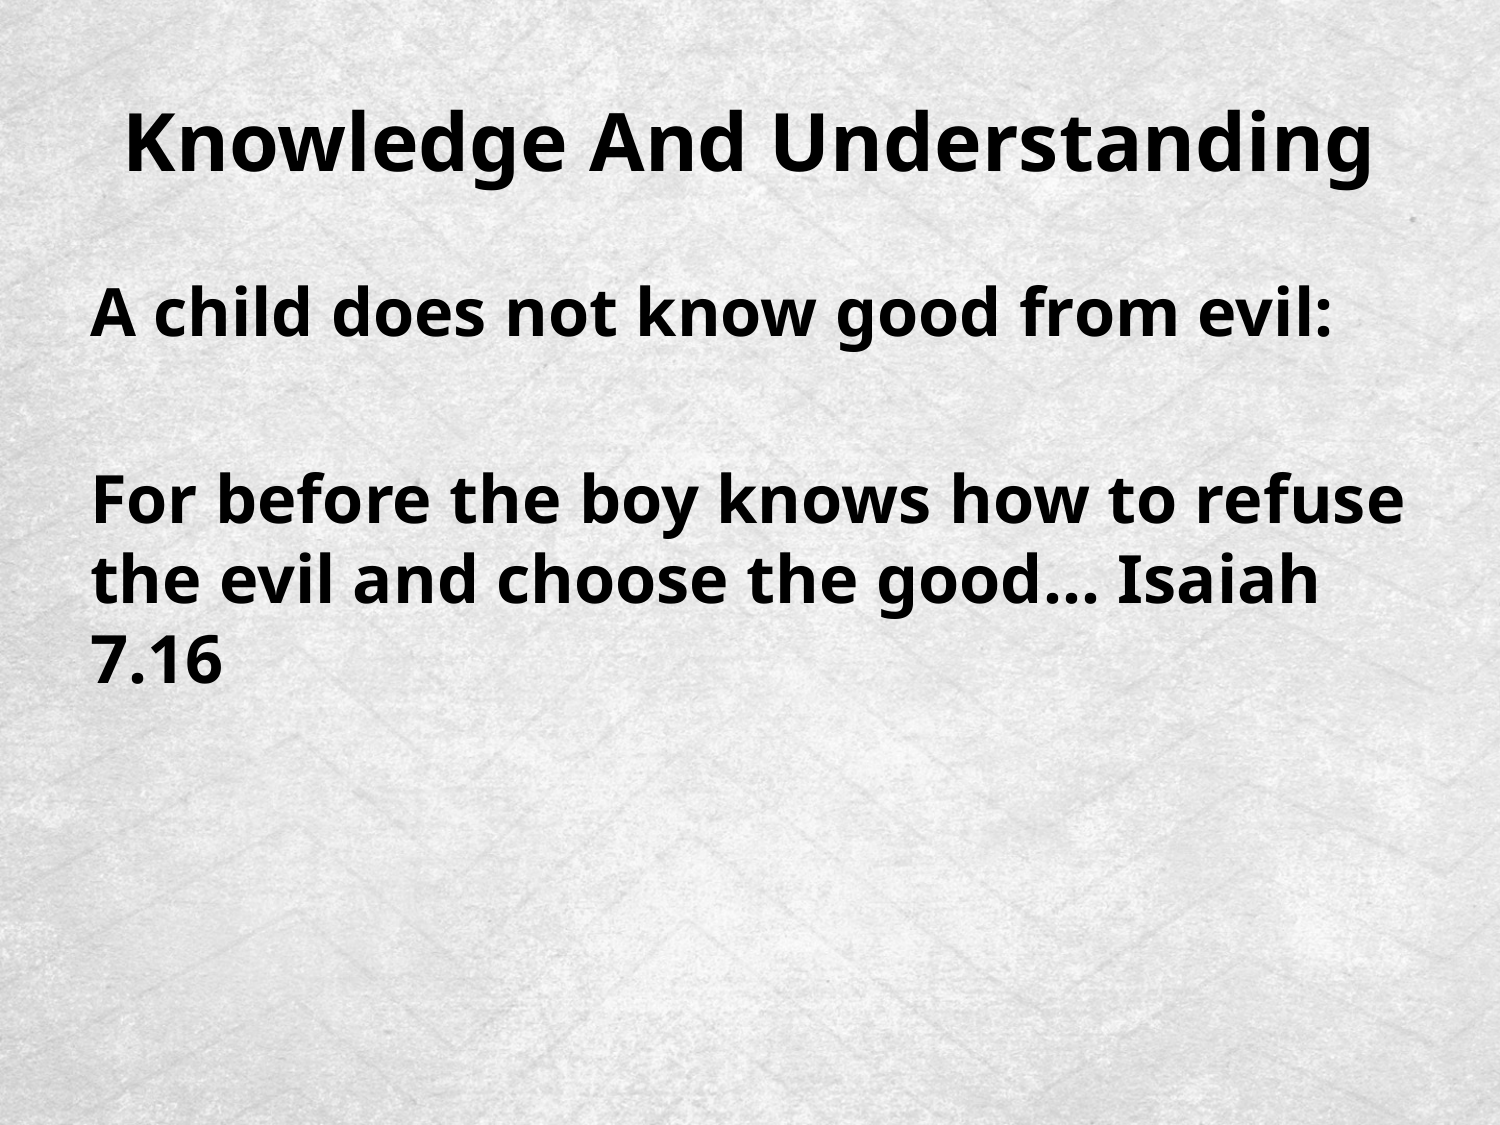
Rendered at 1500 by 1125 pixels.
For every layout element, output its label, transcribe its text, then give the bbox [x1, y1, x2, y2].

title Knowledge And Understanding [75, 45, 1425, 233]
picture [0, 0, 1500, 1125]
list A child does not know good from evil: For before the boy knows how to refuse the evil and choose the good… Isaiah 7.16 [75, 262, 1425, 1005]
